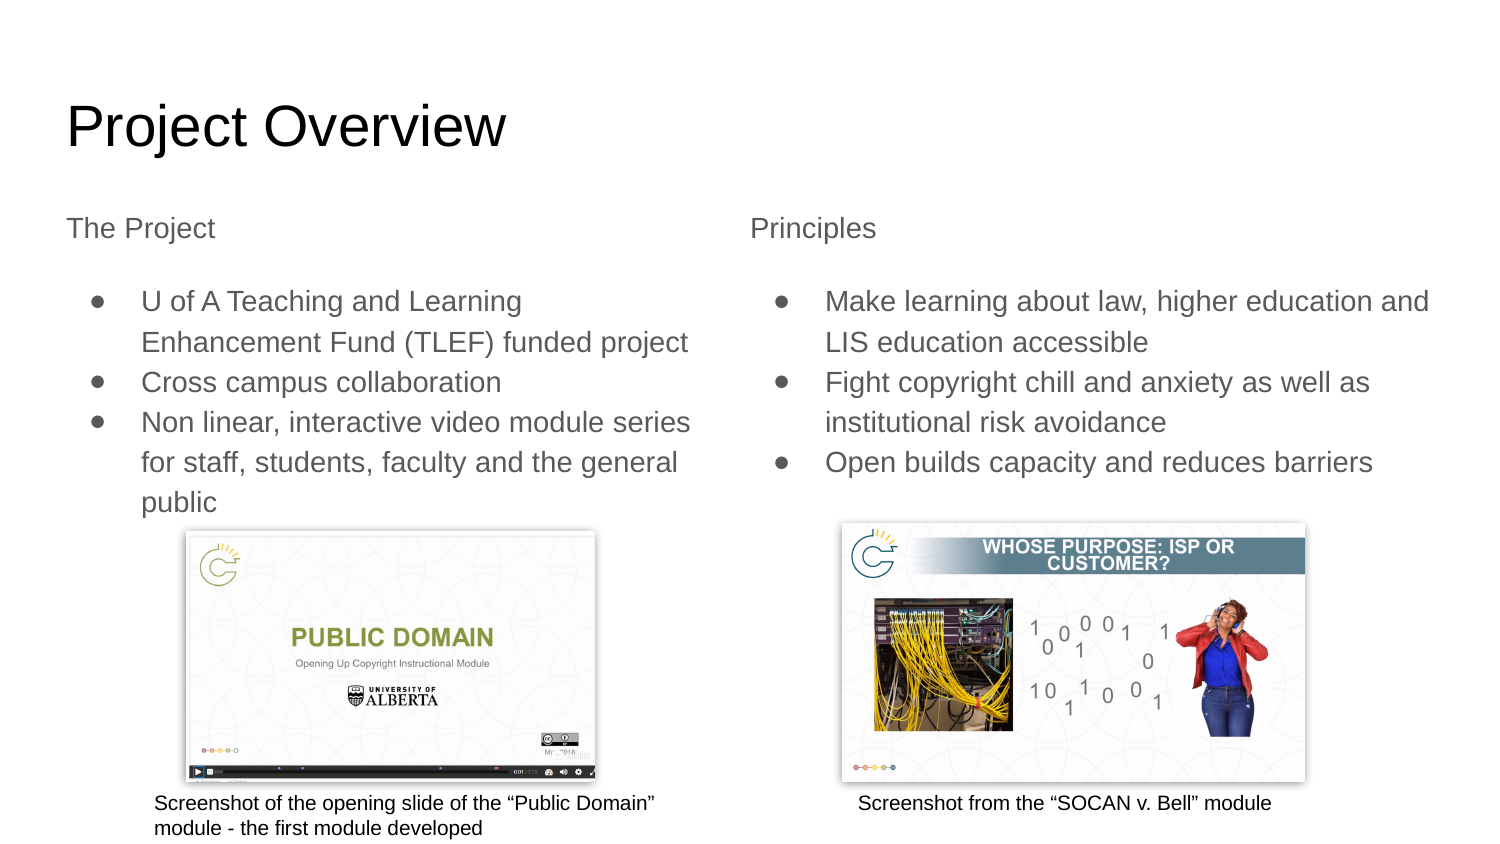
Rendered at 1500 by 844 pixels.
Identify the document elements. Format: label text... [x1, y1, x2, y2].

picture [842, 523, 1306, 782]
text_box Screenshot of the opening slide of the “Public Domain” module - the first module developed [139, 774, 695, 844]
list The Project U of A Teaching and Learning Enhancement Fund (TLEF) funded project Cross campus collaboration Non linear, interactive video module series for staff, students, faculty and the general public [51, 189, 708, 637]
text_box Screenshot from the “SOCAN v. Bell” module [842, 774, 1399, 844]
list Principles Make learning about law, higher education and LIS education accessible Fight copyright chill and anxiety as well as institutional risk avoidance Open builds capacity and reduces barriers [735, 189, 1449, 750]
picture [185, 530, 596, 782]
title Project Overview [51, 72, 1449, 167]
